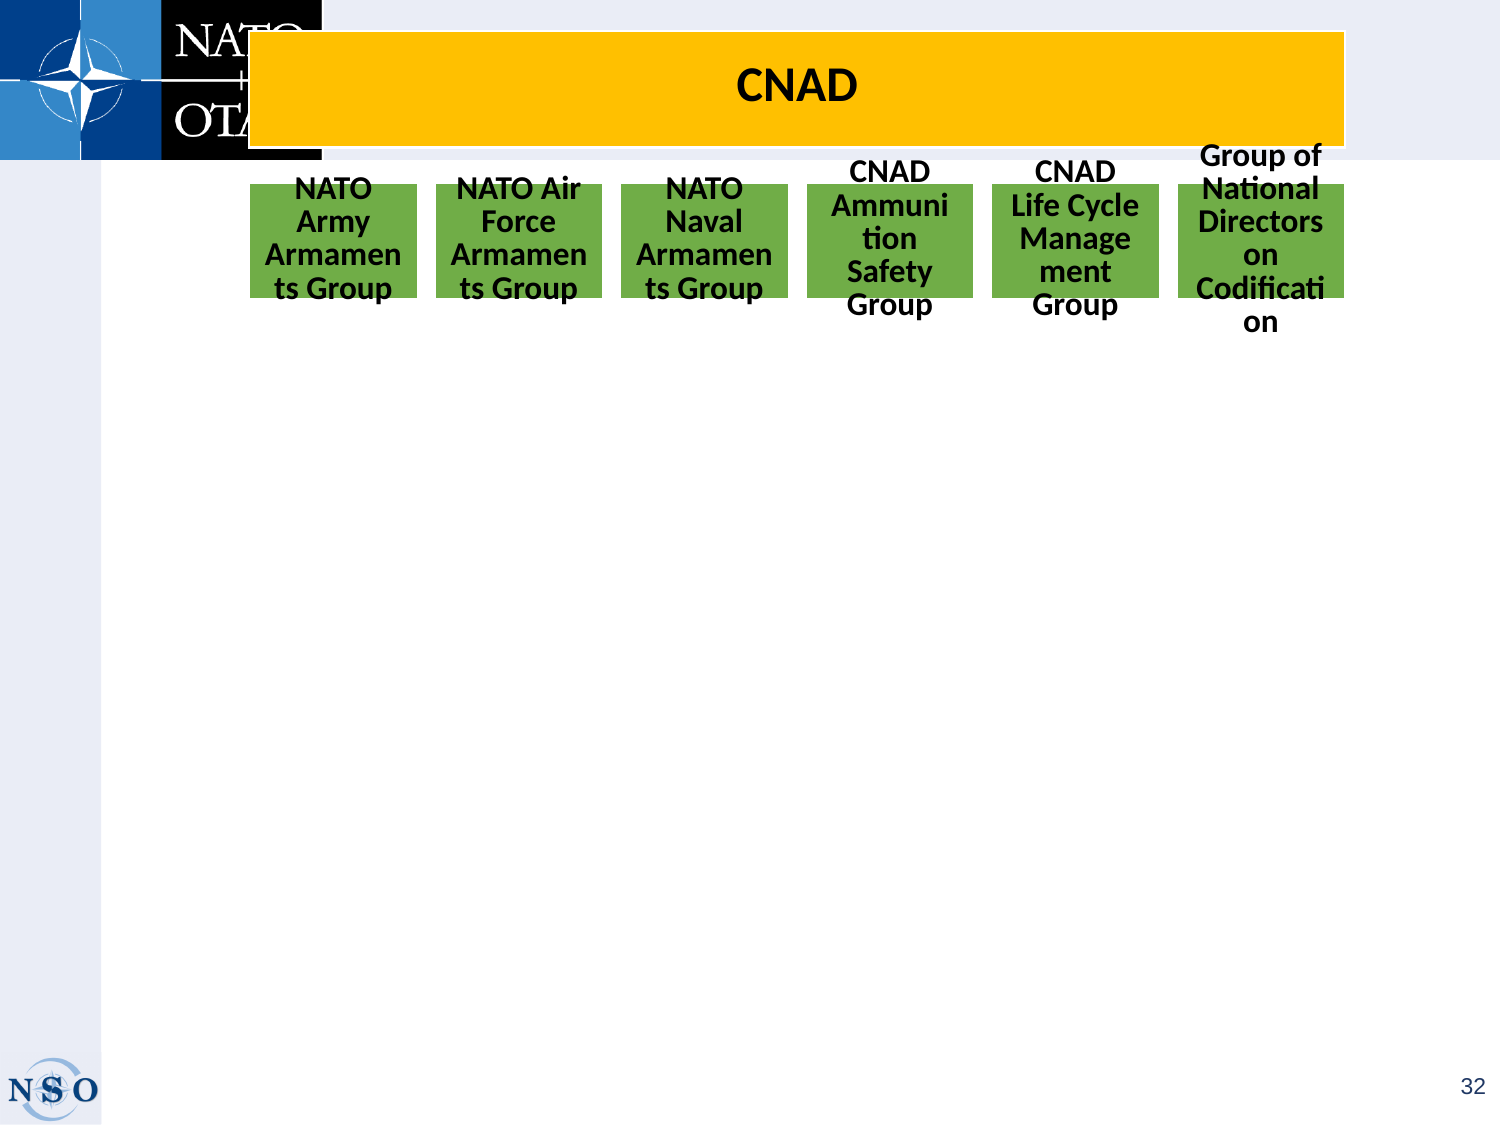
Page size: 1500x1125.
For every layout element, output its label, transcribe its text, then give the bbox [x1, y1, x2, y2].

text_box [112, 30, 1483, 755]
title CNAD DTAs [321, 0, 1500, 160]
slide_number 32 [1163, 1064, 1500, 1125]
picture [0, 0, 321, 160]
picture [1, 1052, 102, 1124]
